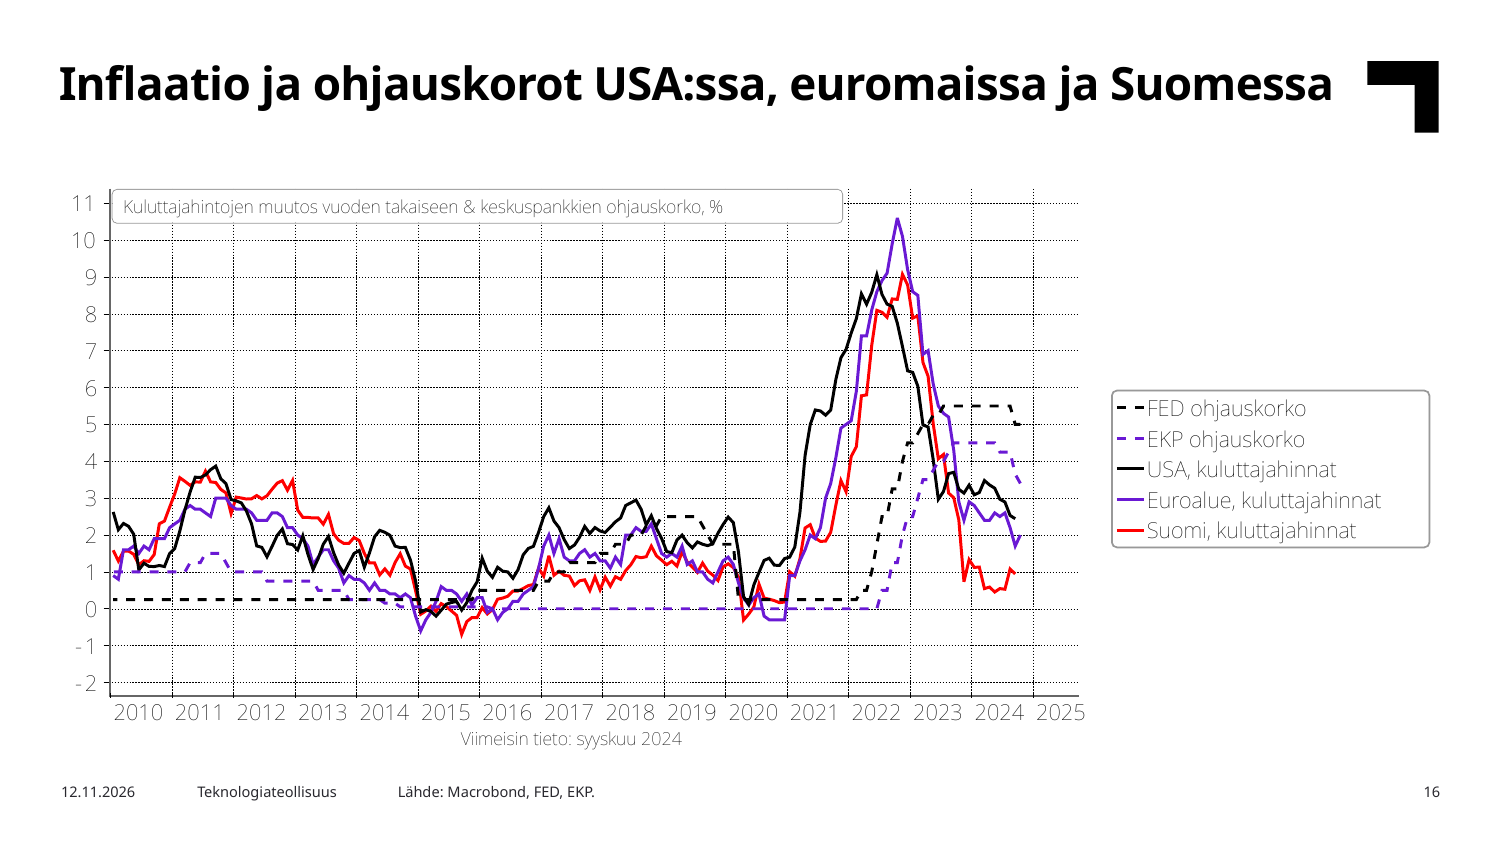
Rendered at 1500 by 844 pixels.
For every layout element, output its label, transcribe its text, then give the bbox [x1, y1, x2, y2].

slide_number 16 [1313, 775, 1456, 803]
list Inflaatio ja ohjauskorot USA:ssa, euromaissa ja Suomessa [41, 46, 1353, 153]
list Lähde: Macrobond, FED, EKP. [382, 775, 871, 803]
footer Teknologiateollisuus [182, 775, 382, 803]
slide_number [46, 775, 182, 803]
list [62, 180, 1439, 763]
